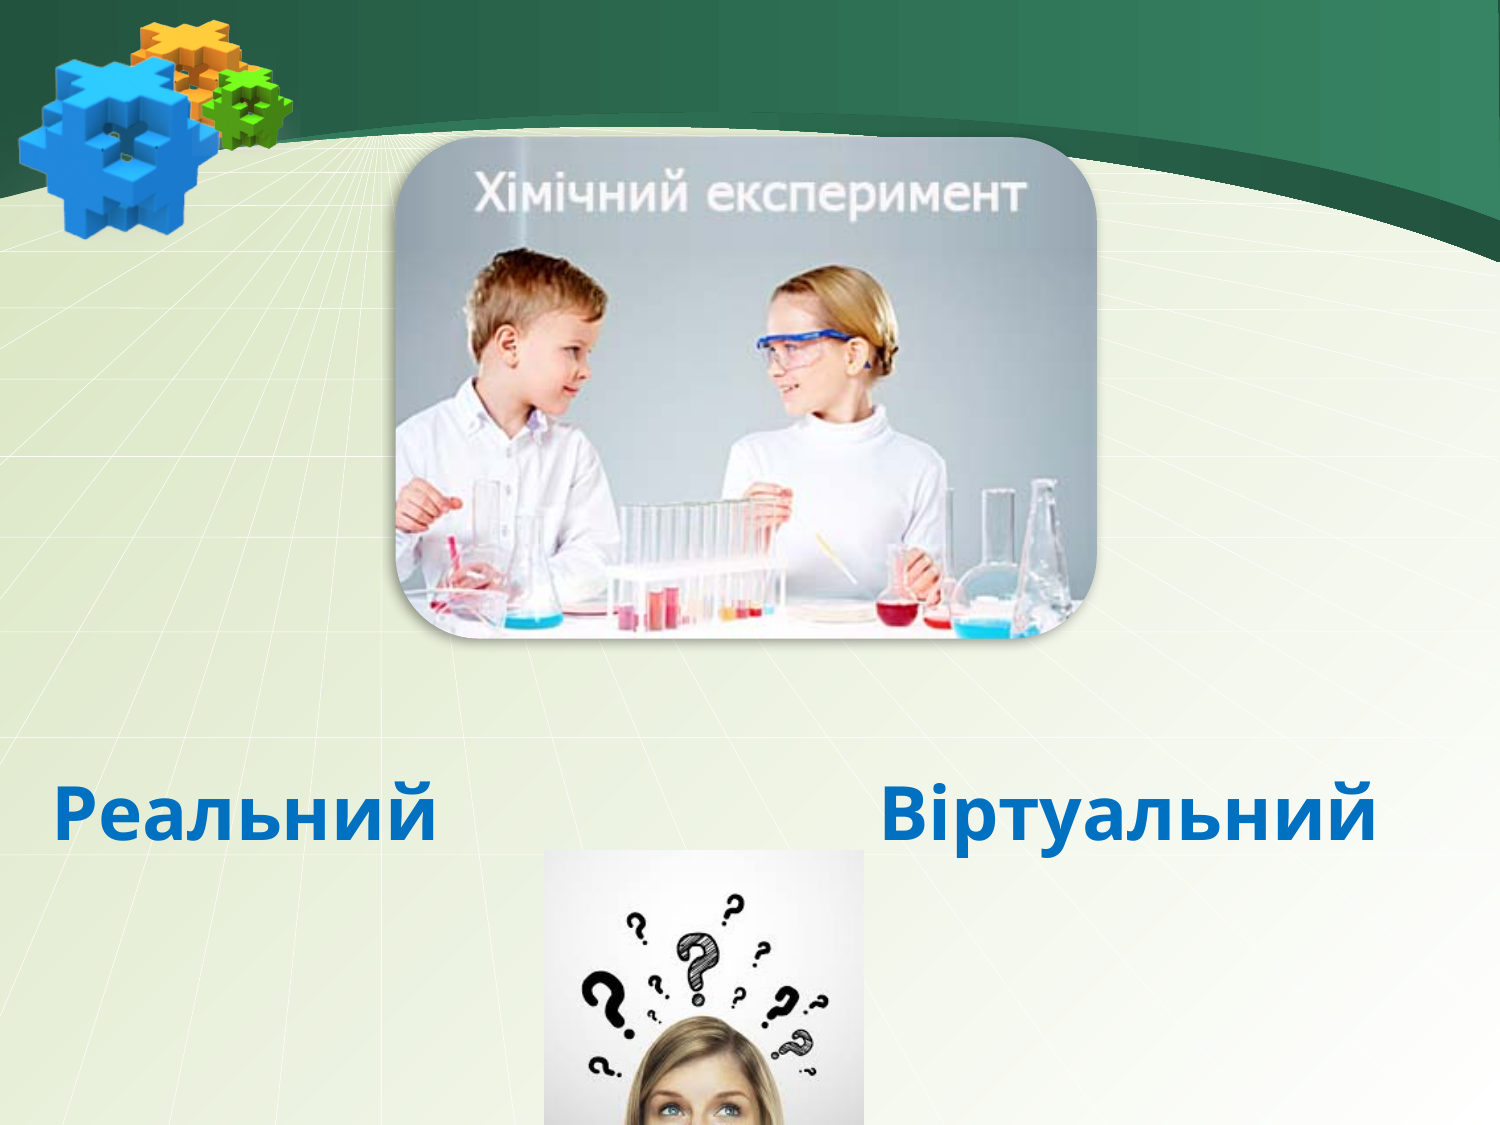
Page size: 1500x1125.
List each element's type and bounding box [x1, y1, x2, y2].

picture [395, 136, 1097, 639]
picture [0, 18, 300, 252]
text_box [36, 757, 1457, 1125]
